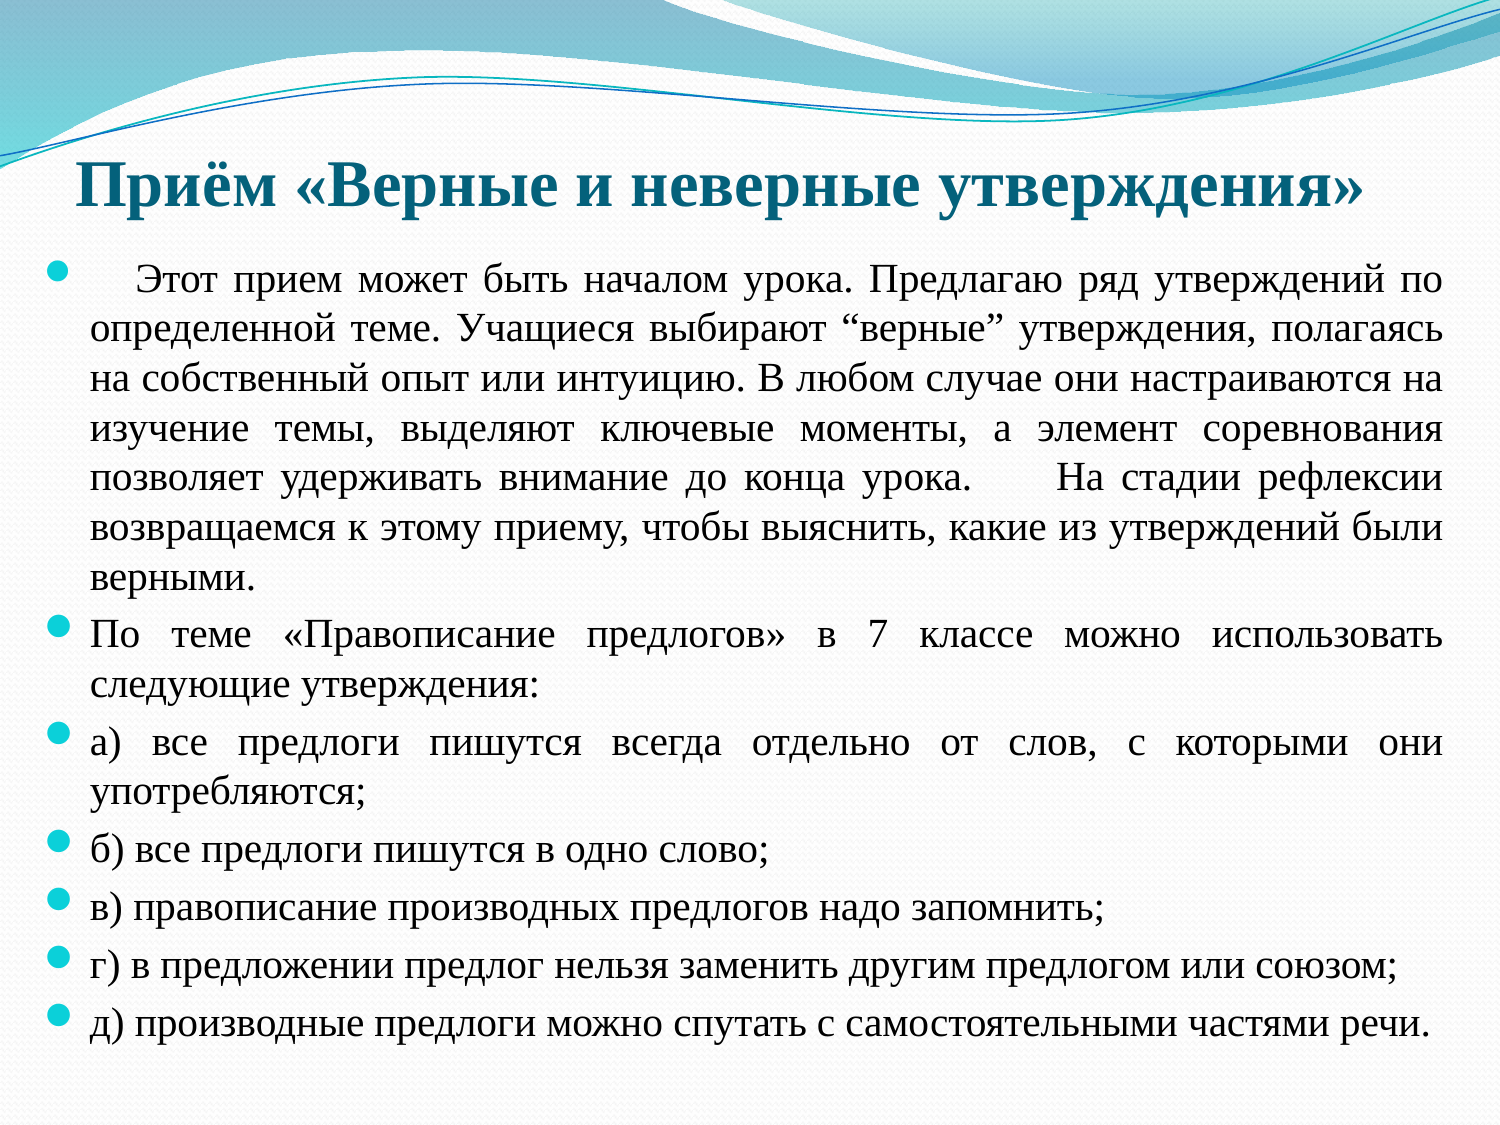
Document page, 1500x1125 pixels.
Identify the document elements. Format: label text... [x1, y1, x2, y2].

title Приём «Верные и неверные утверждения» [75, 115, 1425, 220]
list Этот прием может быть началом урока. Предлагаю ряд утверждений по определенной теме. Учащиеся выбирают “верные” утверждения, полагаясь на собственный опыт или интуицию. В любом случае они настраиваются на изучение темы, выделяют ключевые моменты, а элемент соревнования позволяет удерживать внимание до конца урока. На стадии рефлексии возвращаемся к этому приему, чтобы выяснить, какие из утверждений были верными. По теме «Правописание предлогов» в 7 классе можно использовать следующие утверждения: а) все предлоги пишутся всегда отдельно от слов, с которыми они употребляются; б) все предлоги пишутся в одно слово; в) правописание производных предлогов надо запомнить; г) в предложении предлог нельзя заменить другим предлогом или союзом; д) производные предлоги можно спутать с самостоятельными частями речи. [29, 243, 1459, 1094]
